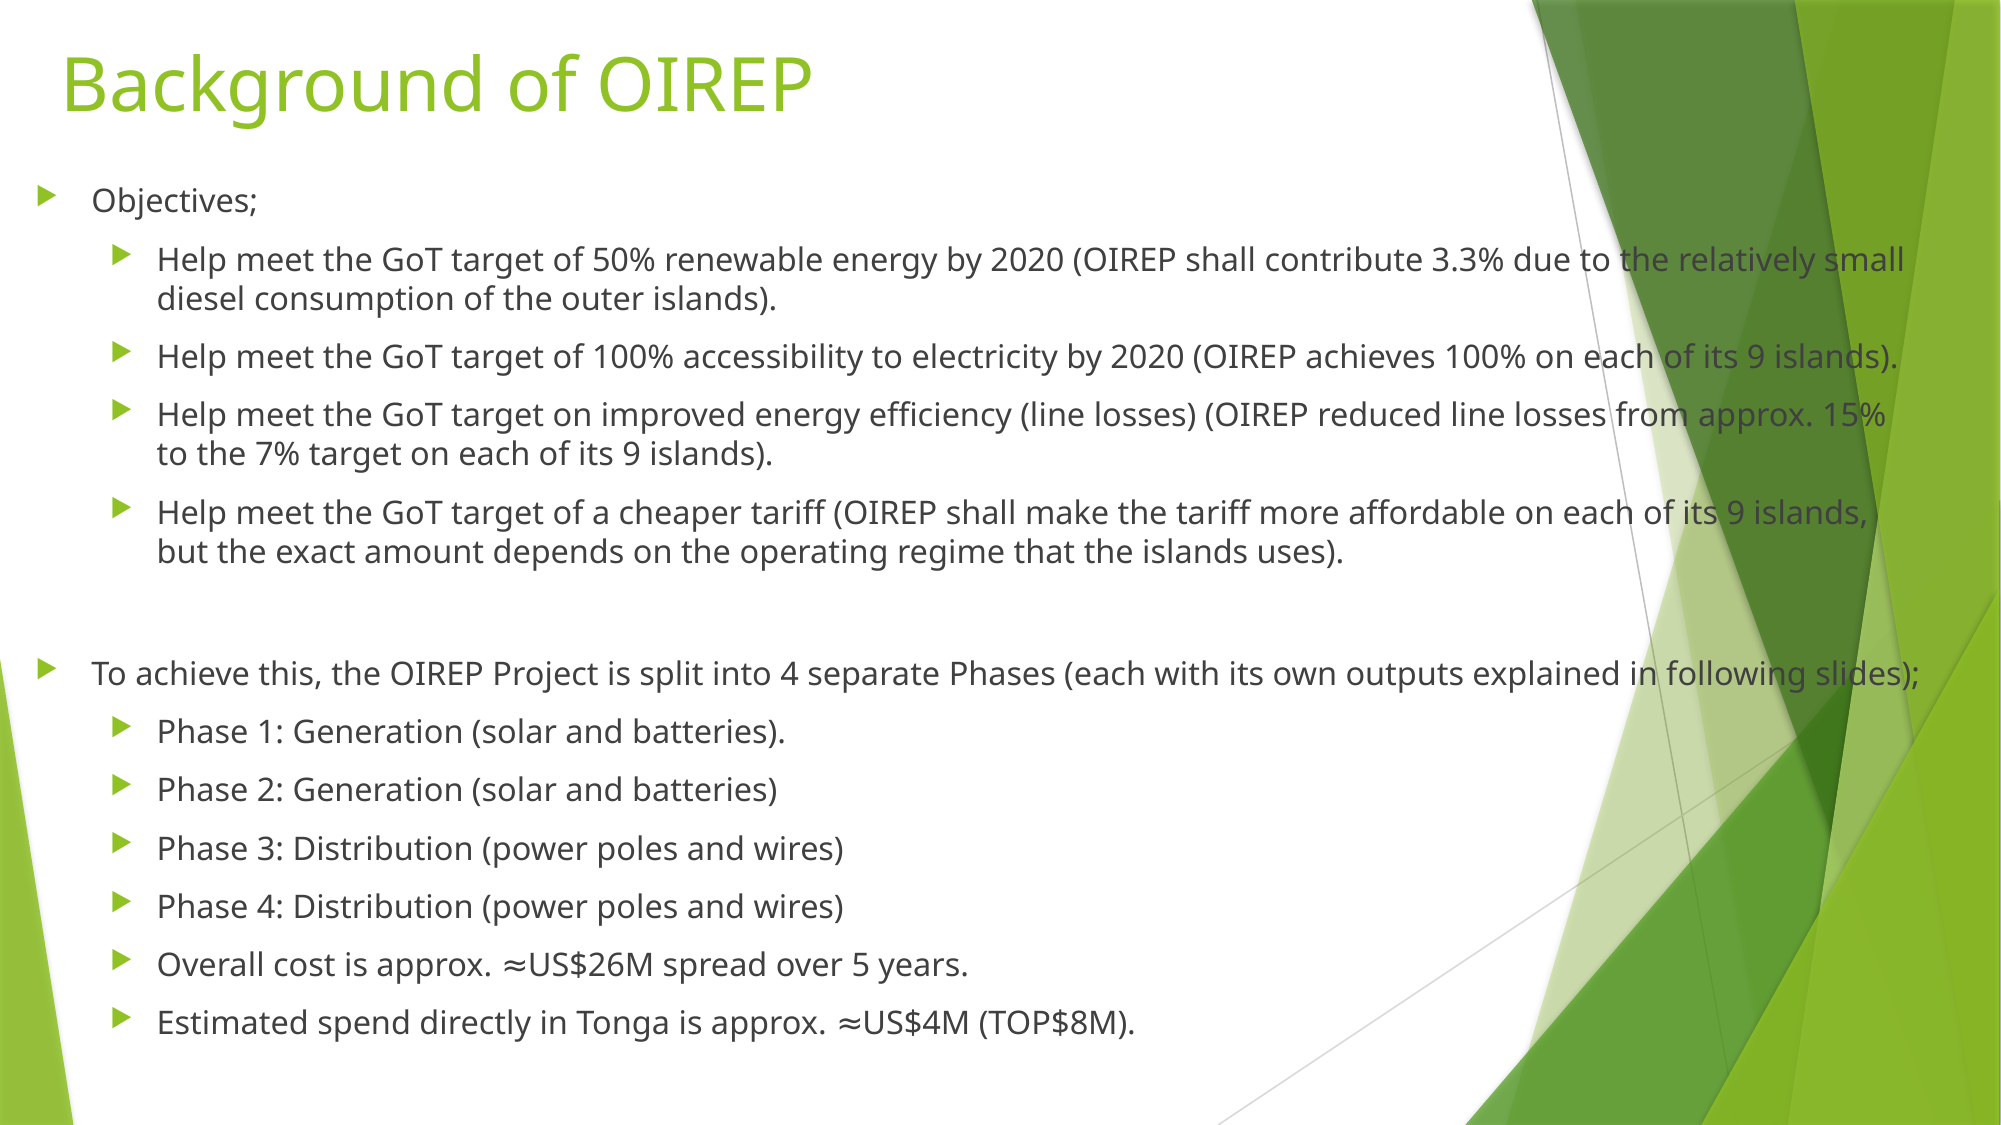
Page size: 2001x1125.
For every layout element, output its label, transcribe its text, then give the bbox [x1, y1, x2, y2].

title Background of OIREP [45, 29, 1285, 157]
list Objectives; Help meet the GoT target of 50% renewable energy by 2020 (OIREP shall contribute 3.3% due to the relatively small diesel consumption of the outer islands). Help meet the GoT target of 100% accessibility to electricity by 2020 (OIREP achieves 100% on each of its 9 islands). Help meet the GoT target on improved energy efficiency (line losses) (OIREP reduced line losses from approx. 15% to the 7% target on each of its 9 islands). Help meet the GoT target of a cheaper tariff (OIREP shall make the tariff more affordable on each of its 9 islands, but the exact amount depends on the operating regime that the islands uses). To achieve this, the OIREP Project is split into 4 separate Phases (each with its own outputs explained in following slides); Phase 1: Generation (solar and batteries). Phase 2: Generation (solar and batteries) Phase 3: Distribution (power poles and wires) Phase 4: Distribution (power poles and wires) Overall cost is approx. ≈US$26M spread over 5 years. Estimated spend directly in Tonga is approx. ≈US$4M (TOP$8M). [20, 172, 1944, 1083]
